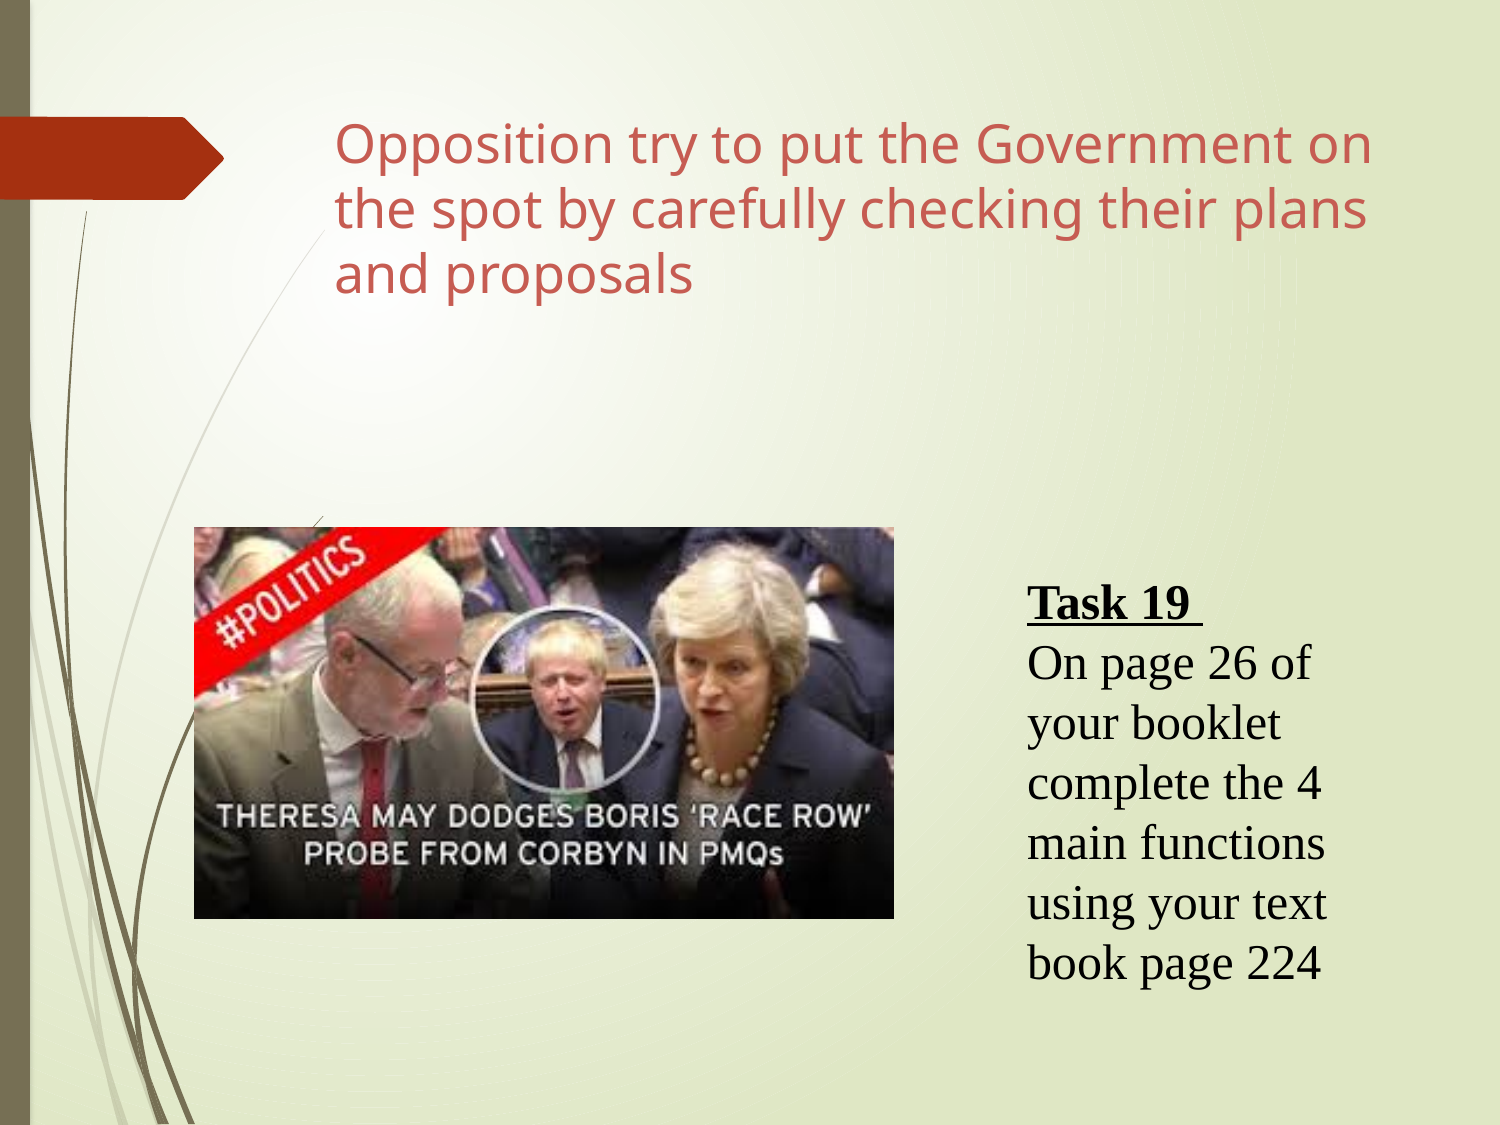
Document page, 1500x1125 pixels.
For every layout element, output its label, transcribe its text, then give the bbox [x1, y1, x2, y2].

text_box Task 19 On page 26 of your booklet complete the 4 main functions using your text book page 224 [1012, 562, 1403, 998]
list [194, 526, 894, 919]
title Opposition try to put the Government on the spot by carefully checking their plans and proposals [319, 102, 1400, 313]
